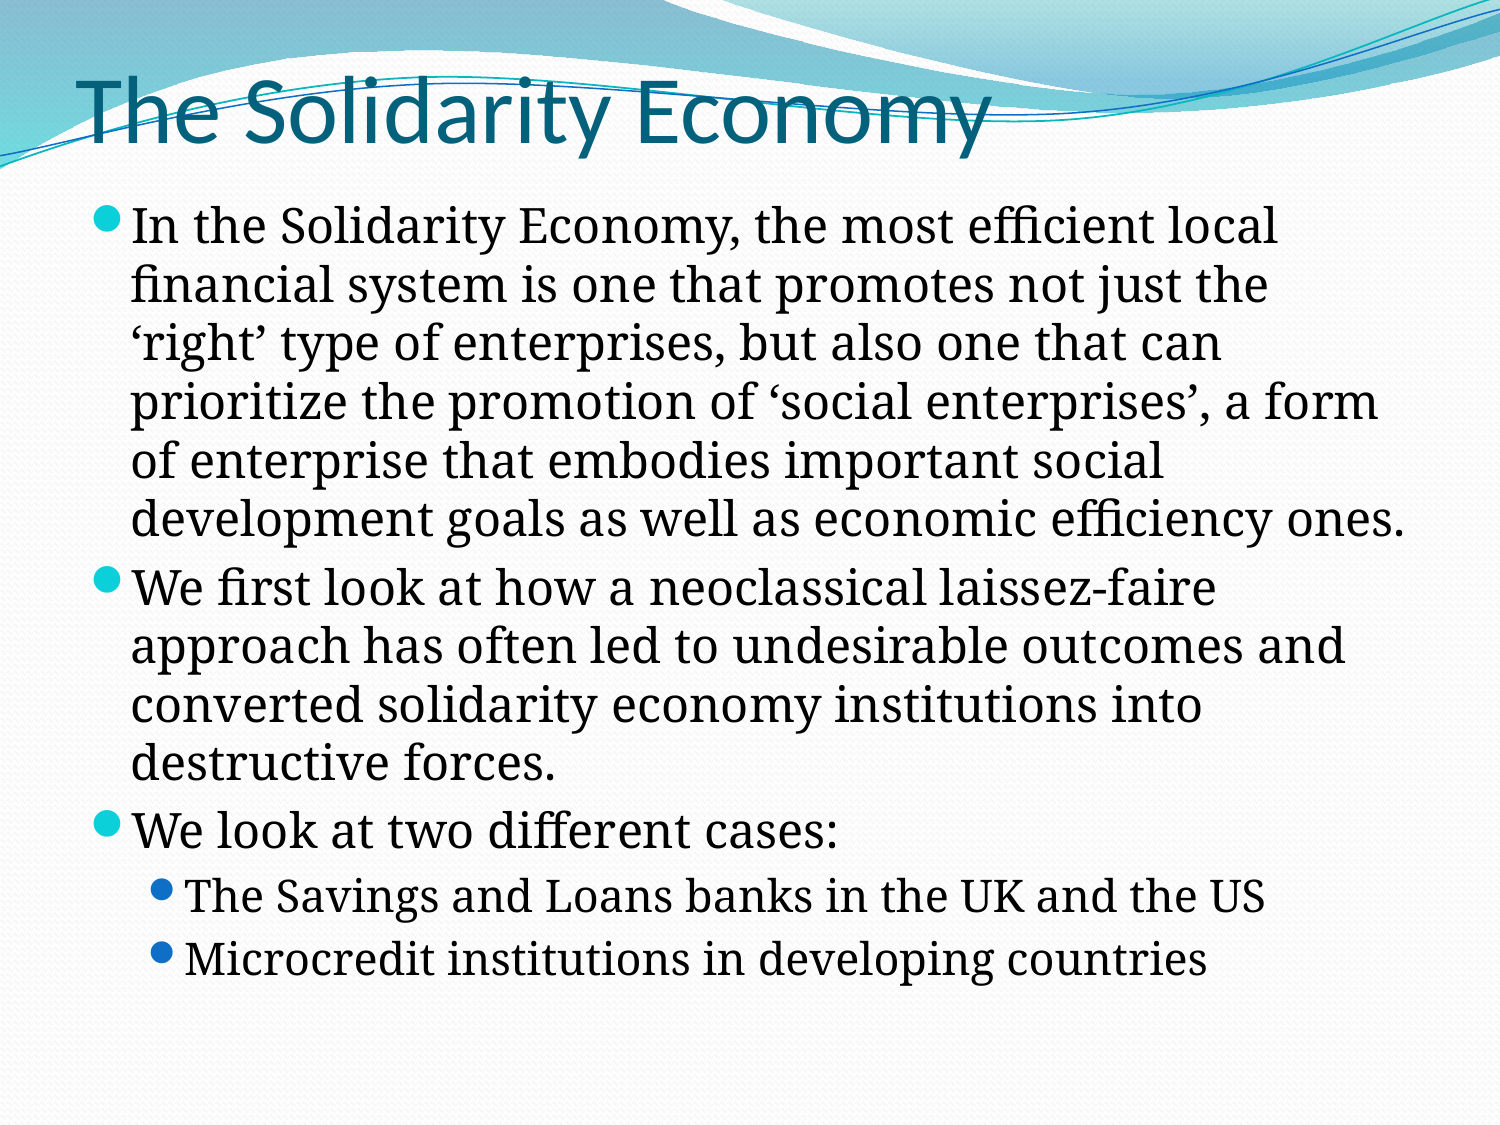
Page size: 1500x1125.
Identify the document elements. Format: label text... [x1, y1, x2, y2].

list In the Solidarity Economy, the most efficient local financial system is one that promotes not just the ‘right’ type of enterprises, but also one that can prioritize the promotion of ‘social enterprises’, a form of enterprise that embodies important social development goals as well as economic efficiency ones. We first look at how a neoclassical laissez-faire approach has often led to undesirable outcomes and converted solidarity economy institutions into destructive forces. We look at two different cases: The Savings and Loans banks in the UK and the US Microcredit institutions in developing countries [75, 187, 1425, 1038]
title The Solidarity Economy [75, 38, 1425, 163]
